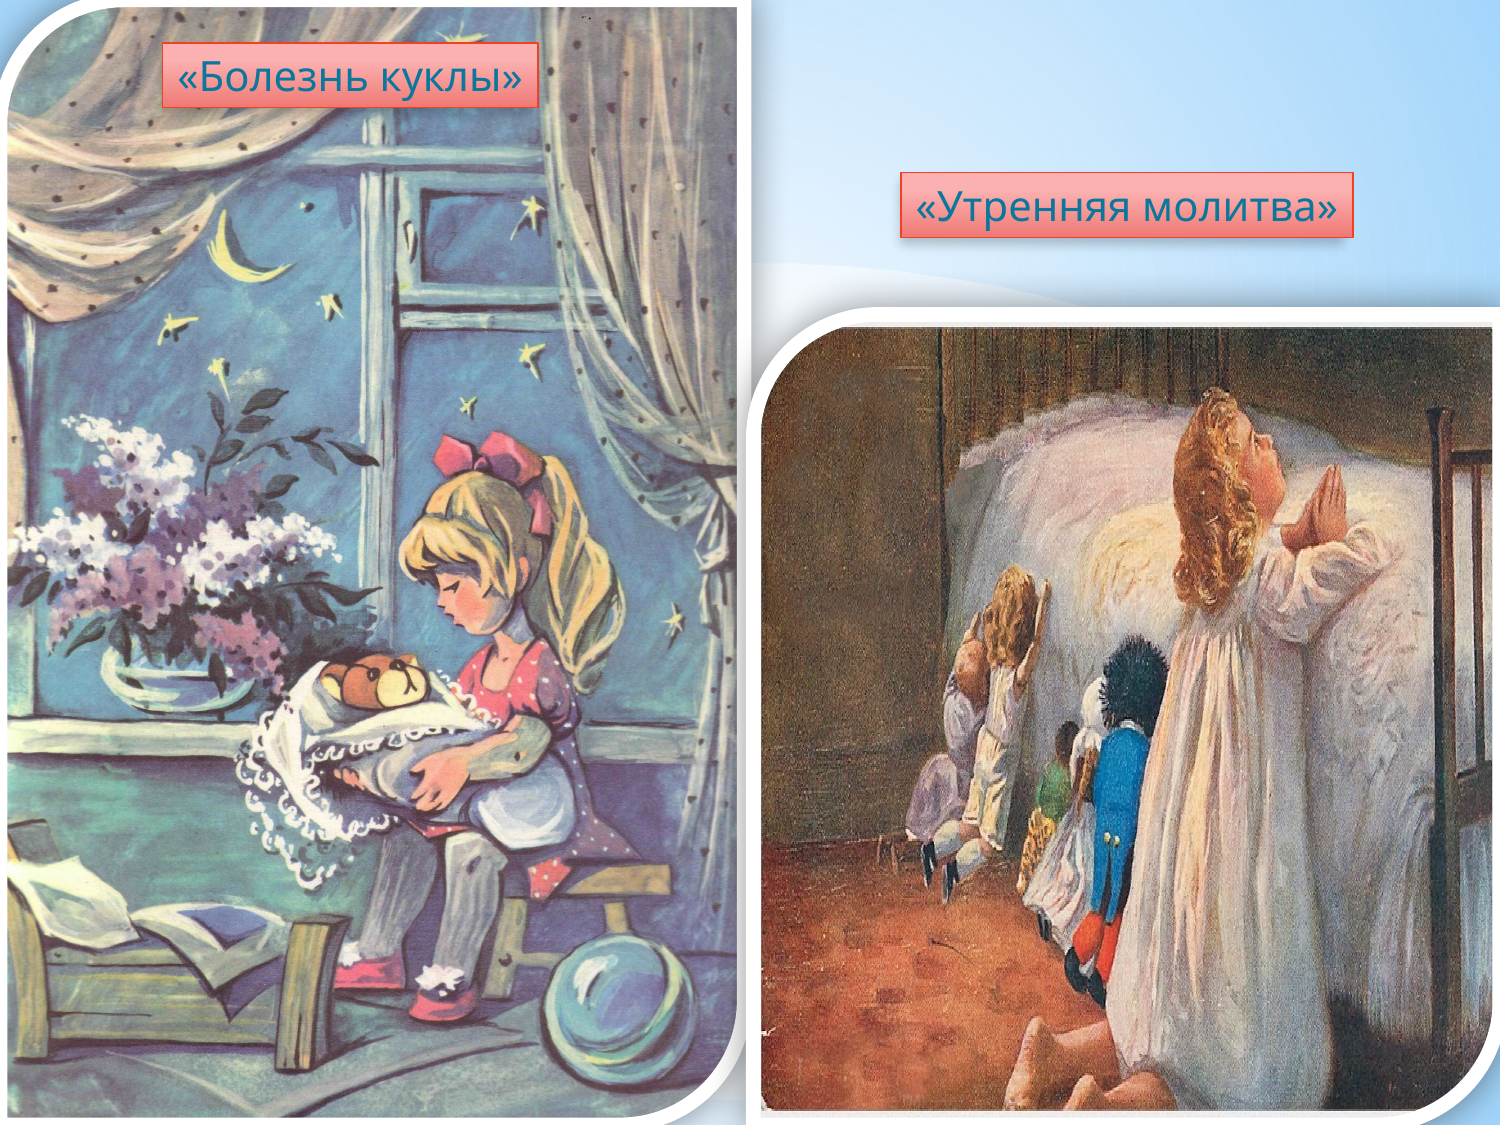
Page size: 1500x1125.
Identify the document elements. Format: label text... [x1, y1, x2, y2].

picture [752, 314, 1500, 1125]
text_box «Утренняя молитва» [900, 172, 1354, 238]
picture [0, 0, 745, 1125]
